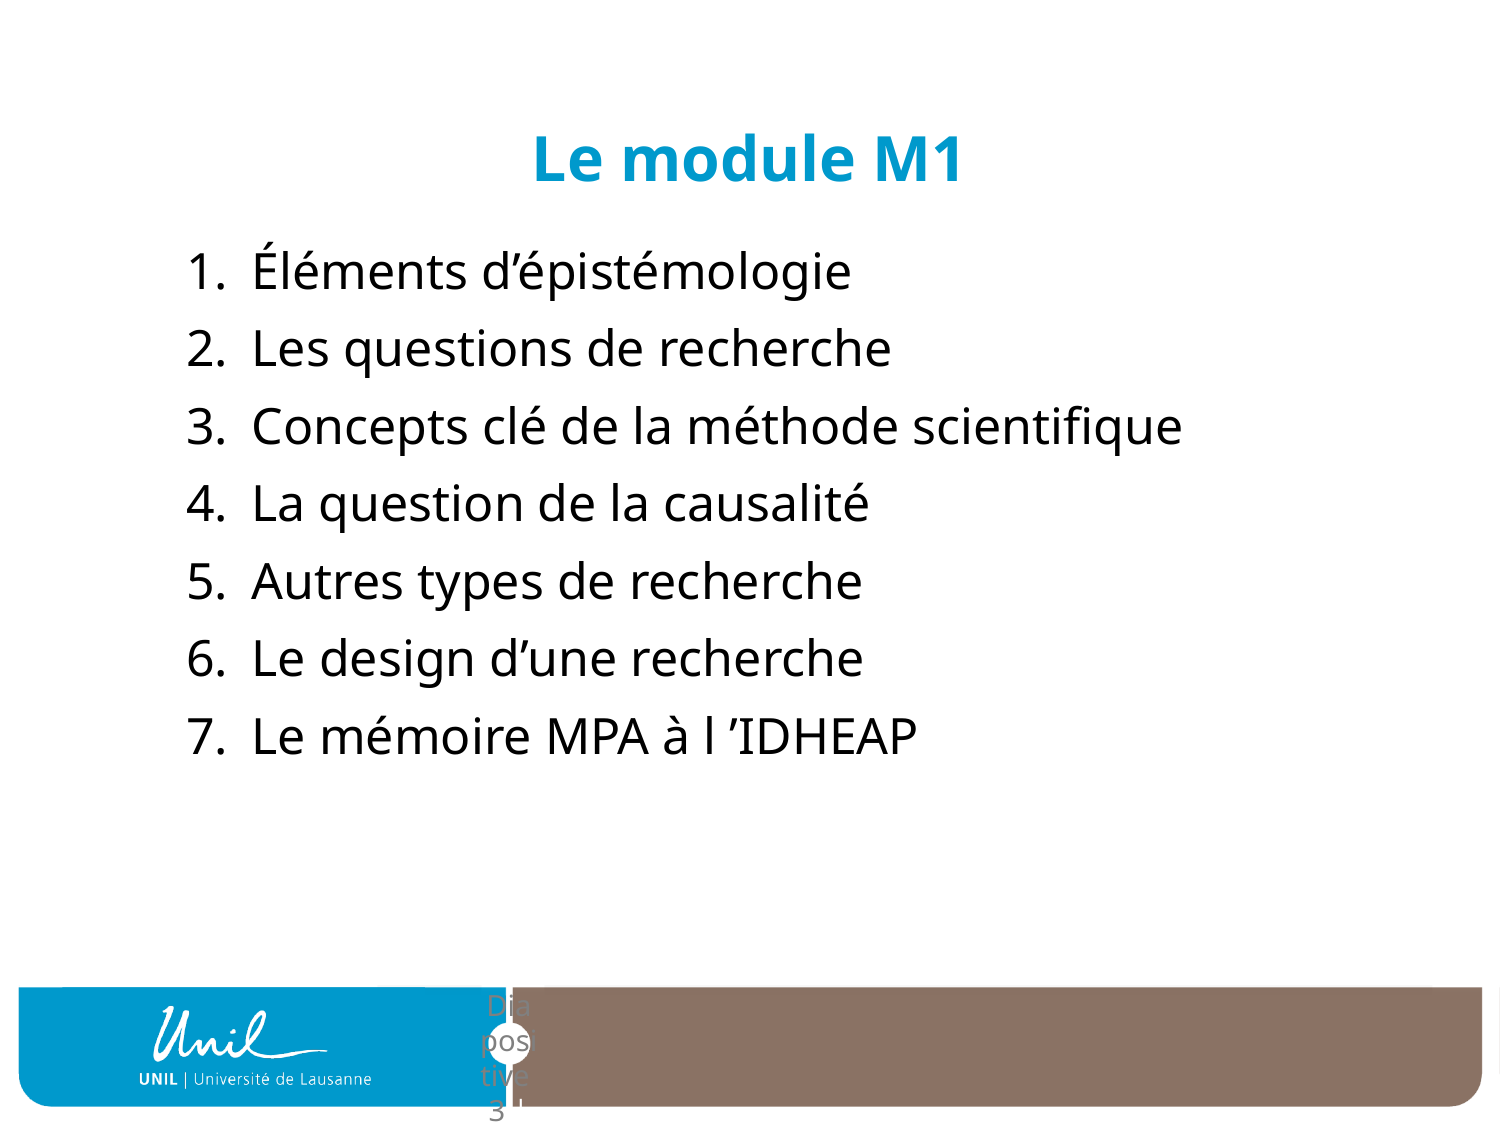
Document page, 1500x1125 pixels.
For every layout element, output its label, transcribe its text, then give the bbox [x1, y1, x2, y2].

slide_number | Diapositive 3 | [462, 1017, 556, 1068]
list Éléments d’épistémologie Les questions de recherche Concepts clé de la méthode scientifique La question de la causalité Autres types de recherche Le design d’une recherche Le mémoire MPA à l ’IDHEAP [171, 231, 1425, 907]
title Le module M1 [37, 75, 1463, 238]
picture [0, 985, 1500, 1125]
